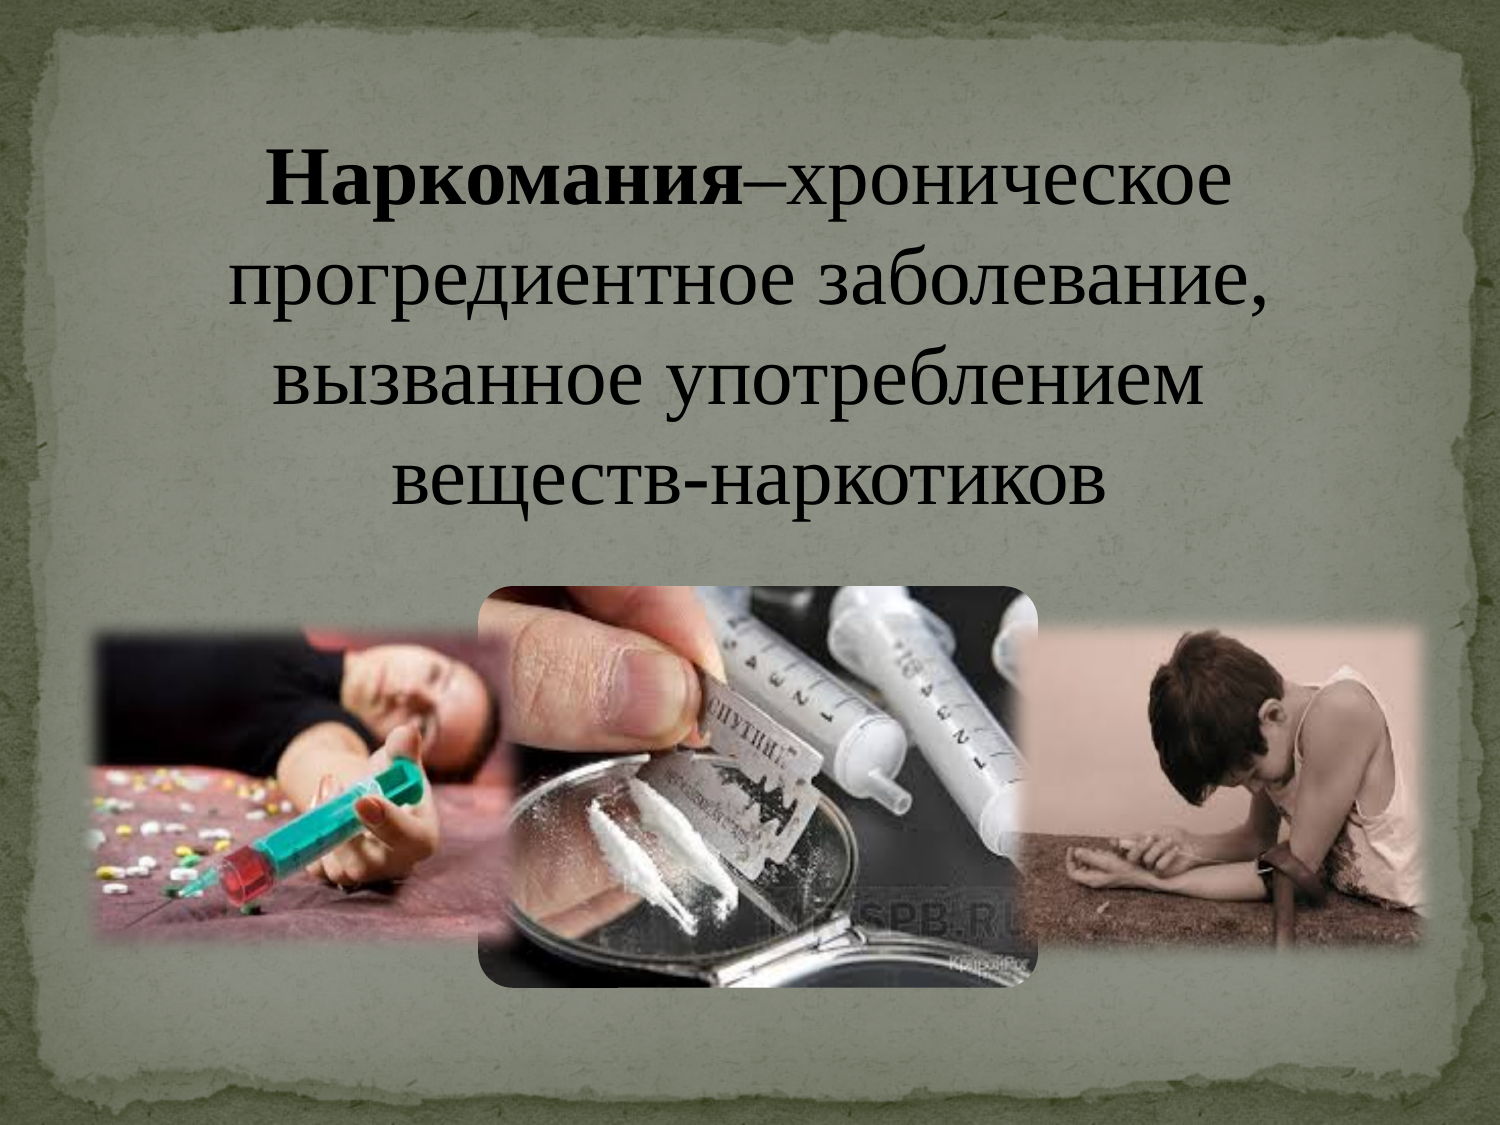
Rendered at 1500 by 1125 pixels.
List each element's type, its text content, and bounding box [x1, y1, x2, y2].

picture [78, 586, 1438, 988]
list Наркомания–хроническое прогредиентное заболевание, вызванное употреблением веществ-наркотиков [75, 113, 1425, 539]
